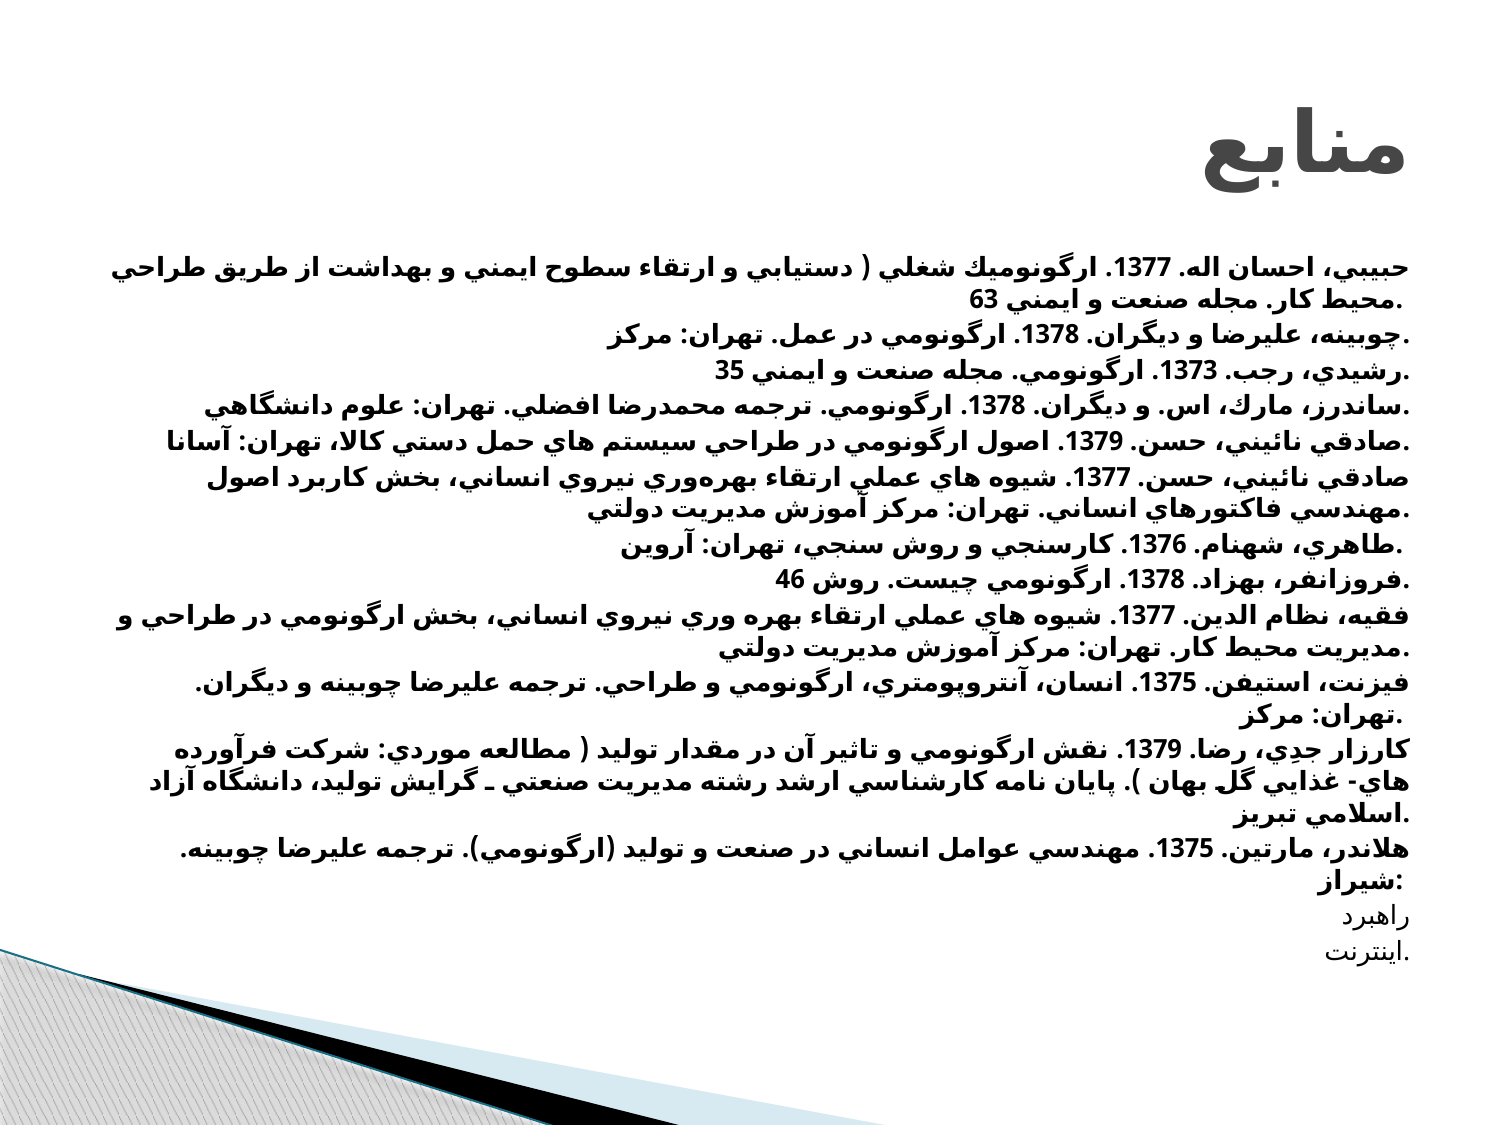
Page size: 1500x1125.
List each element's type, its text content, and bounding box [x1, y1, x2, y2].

title منابع [75, 45, 1425, 233]
list حبيبي، احسان اله. 1377. ارگونوميك شغلي ( دستيابي و ارتقاء سطوح ايمني و بهداشت از طريق طراحي محيط كار. مجله صنعت و ايمني 63. چوبينه، عليرضا و ديگران. 1378. ارگونومي در عمل. تهران: مركز. رشيدي، رجب. 1373. ارگونومي. مجله صنعت و ايمني 35. ساندرز، مارك، اس. و ديگران. 1378. ارگونومي. ترجمه محمدرضا افضلي. تهران: علوم دانشگاهي. صادقي نائيني، حسن. 1379. اصول ارگونومي در طراحي سيستم هاي حمل دستي كالا، تهران: آسانا. صادقي نائيني، حسن. 1377. شيوه هاي عملي ارتقاء بهره‌وري نيروي انساني، بخش كاربرد اصول مهندسي فاكتورهاي انساني. تهران: مركز آموزش مديريت دولتي. طاهري، شهنام. 1376. كارسنجي و روش سنجي، تهران: آروين. فروزانفر، بهزاد. 1378. ارگونومي چيست. روش 46. فقيه، نظام الدين. 1377. شيوه هاي عملي ارتقاء بهره وري نيروي انساني، بخش ارگونومي در طراحي و مديريت محيط كار. تهران: مركز آموزش مديريت دولتي. فيزنت، استيفن. 1375. انسان، آنتروپومتري، ارگونومي و طراحي. ترجمه عليرضا چوبينه و ديگران. تهران: مركز. كارزار جدِي، رضا. 1379. نقش ارگونومي و تاثير آن در مقدار توليد ( مطالعه موردي: شركت فرآورده هاي- غذايي گل بهان ). پايان نامه كارشناسي ارشد رشته مديريت صنعتي ـ گرايش توليد، دانشگاه آزاد اسلامي تبريز. هلاندر، مارتين. 1375. مهندسي عوامل انساني در صنعت و توليد (ارگونومي). ترجمه عليرضا چوبينه. شيراز: راهبرد اینترنت. [75, 243, 1425, 986]
